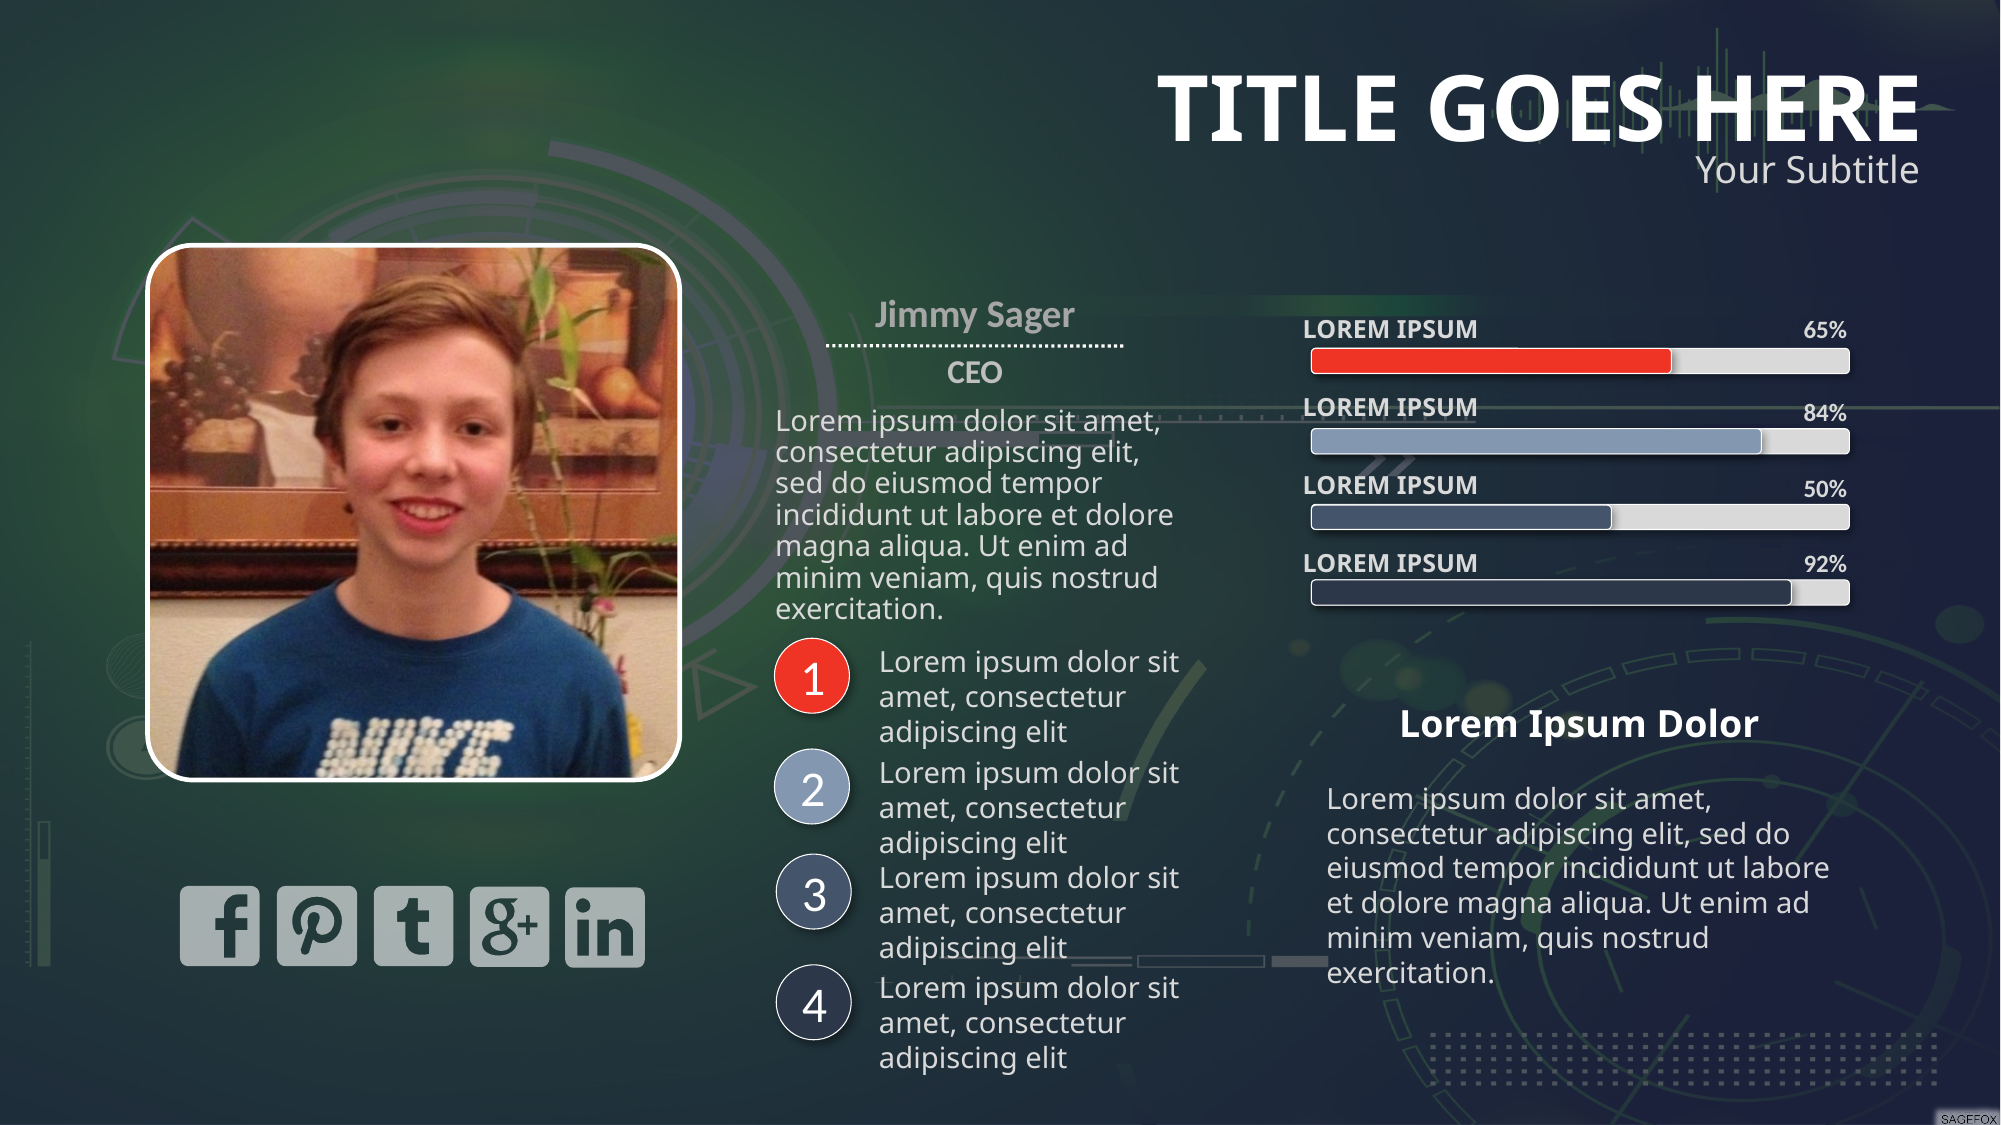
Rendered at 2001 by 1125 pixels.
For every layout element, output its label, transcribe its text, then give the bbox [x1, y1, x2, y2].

text_box 1 [773, 637, 851, 715]
picture [147, 245, 680, 780]
text_box Lorem ipsum dolor sit amet, consectetur adipiscing elit [868, 638, 1244, 748]
text_box Lorem ipsum dolor sit amet, consectetur adipiscing elit [868, 964, 1244, 1080]
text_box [1311, 547, 1850, 606]
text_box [1311, 391, 1850, 454]
text_box 3 [775, 853, 853, 931]
text_box Lorem ipsum dolor sit amet, consectetur adipiscing elit [868, 854, 1244, 964]
text_box Jimmy Sager [800, 294, 1151, 337]
text_box Lorem ipsum dolor sit amet, consectetur adipiscing elit, sed do eiusmod tempor incididunt ut labore et dolore magna aliqua. Ut enim ad minim veniam, quis nostrud exercitation. [775, 405, 1181, 631]
text_box Lorem Ipsum Dolor Lorem ipsum dolor sit amet, consectetur adipiscing elit, sed do eiusmod tempor incididunt ut labore et dolore magna aliqua. Ut enim ad minim veniam, quis nostrud exercitation. [1311, 692, 1848, 998]
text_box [179, 885, 645, 968]
text_box 4 [775, 963, 853, 1041]
text_box CEO [800, 351, 1151, 394]
text_box 2 [773, 747, 851, 826]
picture [1938, 1114, 1999, 1125]
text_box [1311, 312, 1850, 374]
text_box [1035, 42, 1939, 199]
text_box Lorem ipsum dolor sit amet, consectetur adipiscing elit [868, 748, 1244, 854]
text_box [1311, 469, 1850, 530]
